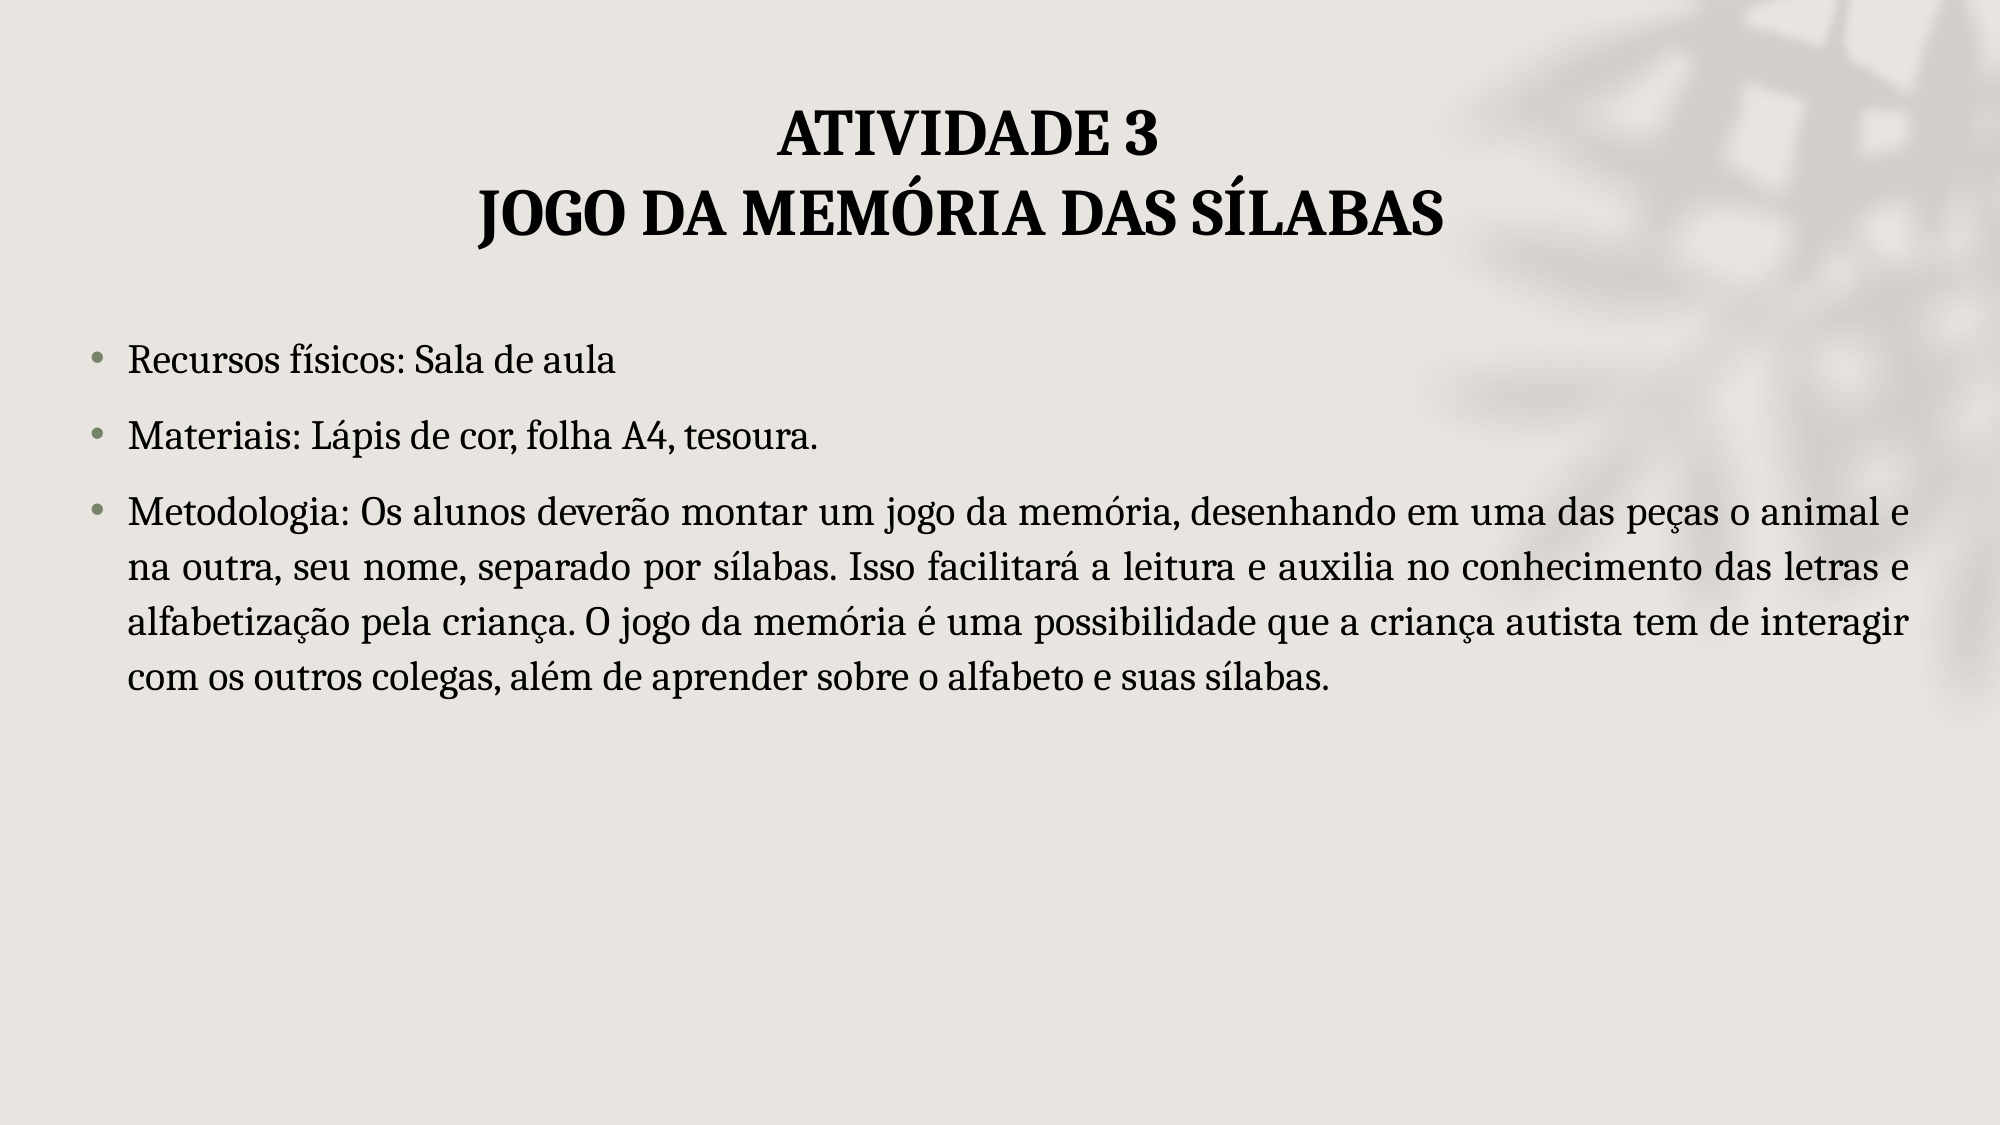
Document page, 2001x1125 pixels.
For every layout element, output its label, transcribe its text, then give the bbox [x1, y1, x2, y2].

list Recursos físicos: Sala de aula Materiais: Lápis de cor, folha A4, tesoura. Metodologia: Os alunos deverão montar um jogo da memória, desenhando em uma das peças o animal e na outra, seu nome, separado por sílabas. Isso facilitará a leitura e auxilia no conhecimento das letras e alfabetização pela criança. O jogo da memória é uma possibilidade que a criança autista tem de interagir com os outros colegas, além de aprender sobre o alfabeto e suas sílabas. [75, 319, 1925, 1009]
title ATIVIDADE 3 JOGO DA MEMÓRIA DAS SÍLABAS [75, 60, 1863, 278]
